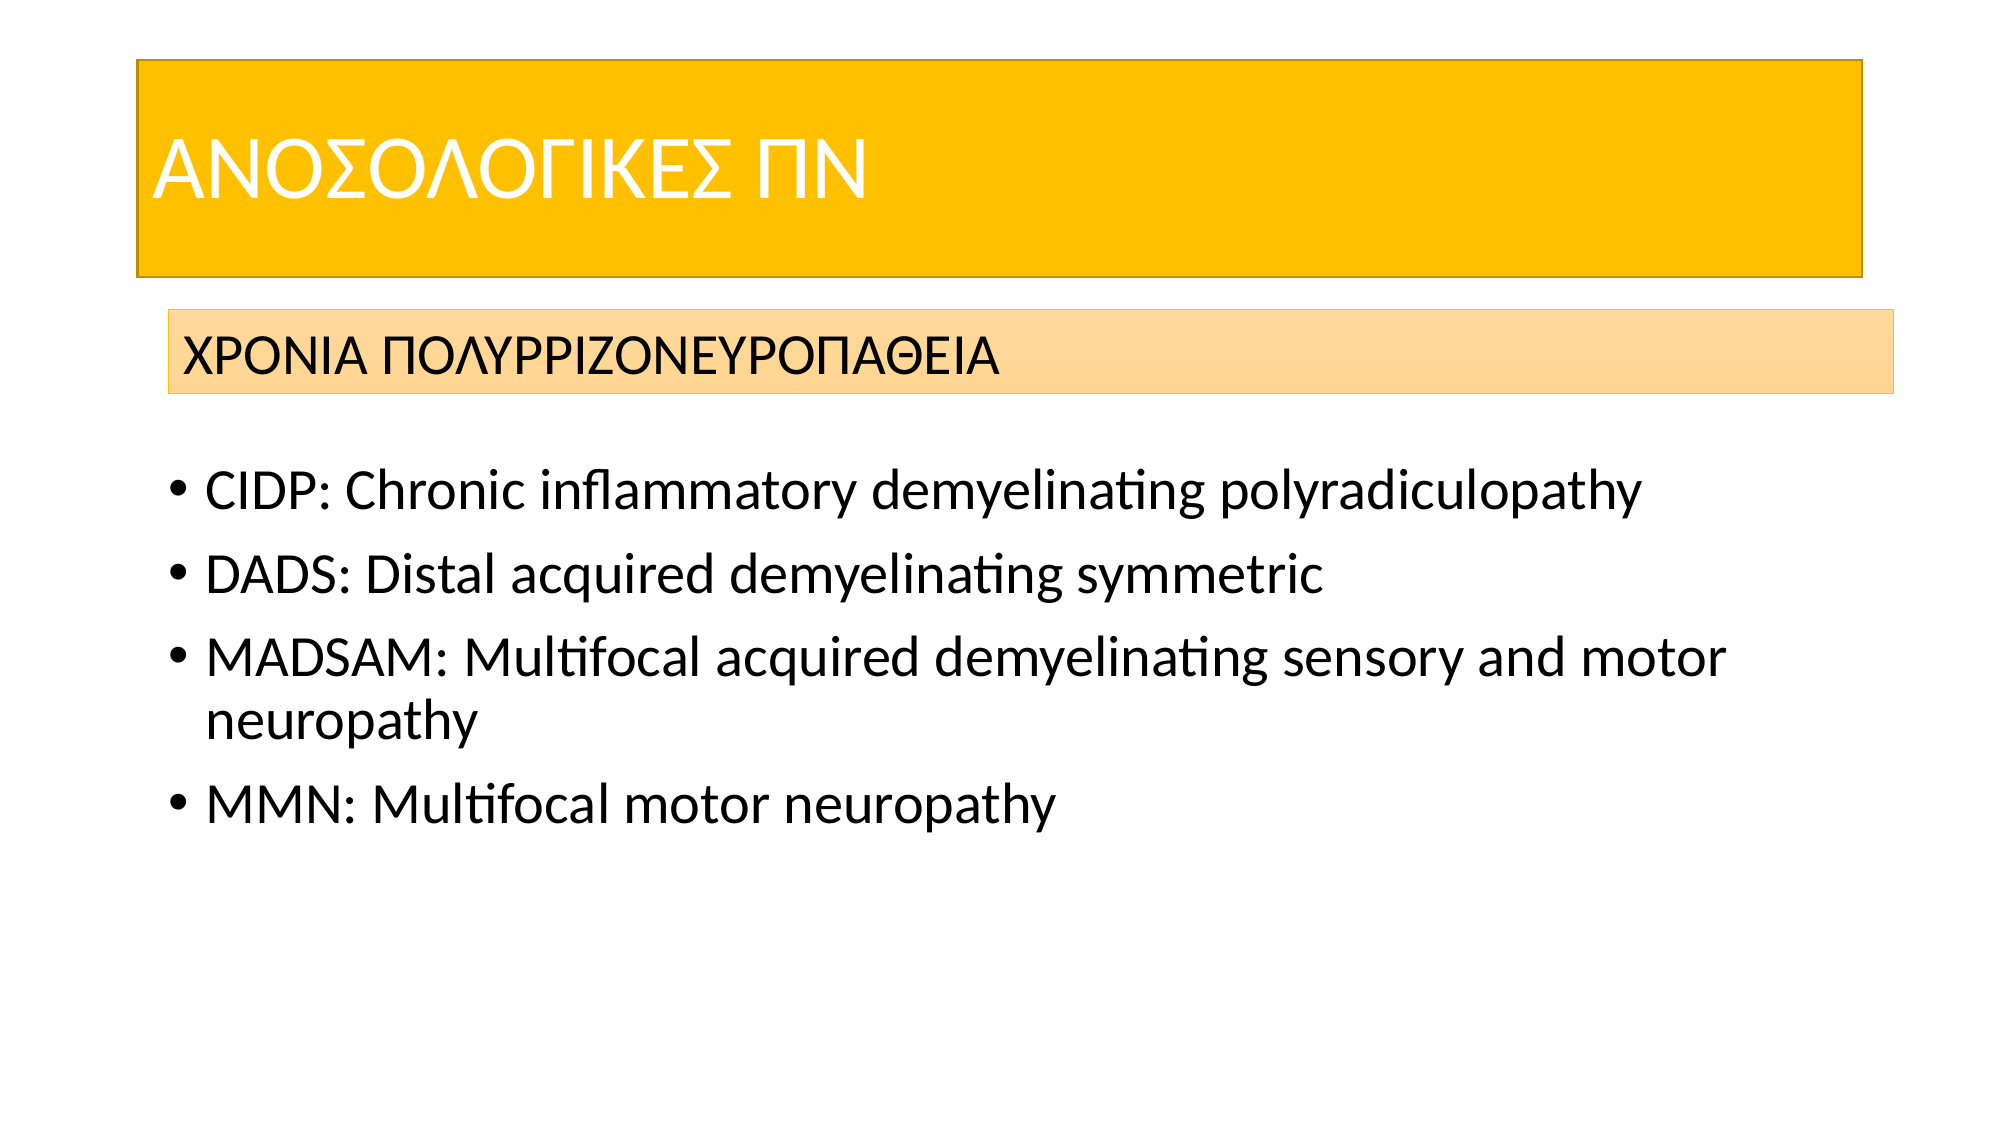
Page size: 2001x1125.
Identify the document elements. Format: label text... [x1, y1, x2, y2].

text_box ΧΡΟΝΙΑ ΠΟΛΥΡΡΙΖΟΝΕΥΡΟΠΑΘΕΙΑ [168, 309, 1894, 394]
title ΑΝΟΣΟΛΟΓΙΚΕΣ ΠΝ [136, 59, 1863, 278]
list CIDP: Chronic inflammatory demyelinating polyradiculopathy DADS: Distal acquired demyelinating symmetric MADSAM: Multifocal acquired demyelinating sensory and motor neuropathy MMN: Multifocal motor neuropathy [153, 451, 1879, 1125]
